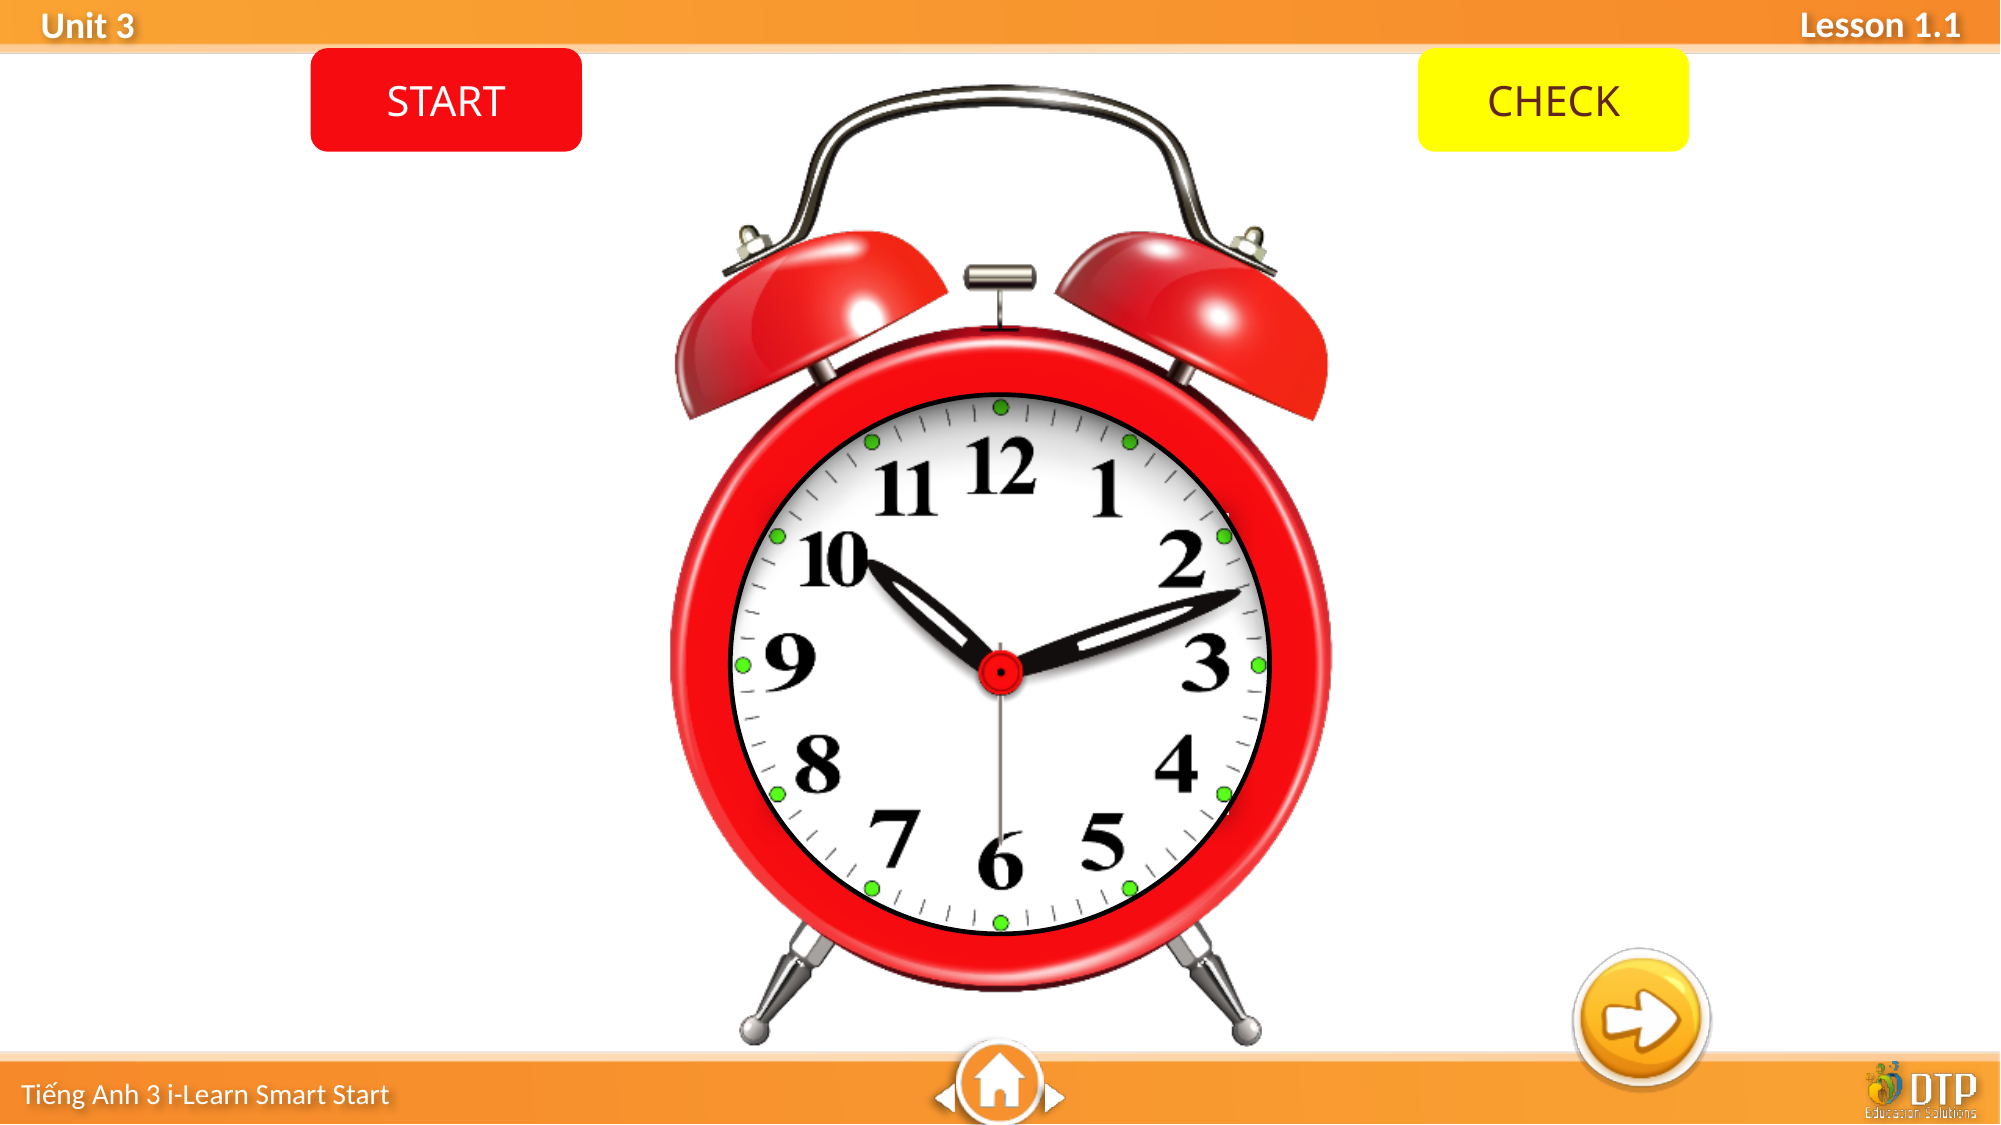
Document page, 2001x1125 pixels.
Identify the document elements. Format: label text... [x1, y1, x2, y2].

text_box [641, 66, 1359, 1059]
text_box CHECK [1415, 46, 1692, 154]
picture [0, 0, 2000, 1125]
text_box START [308, 46, 585, 154]
